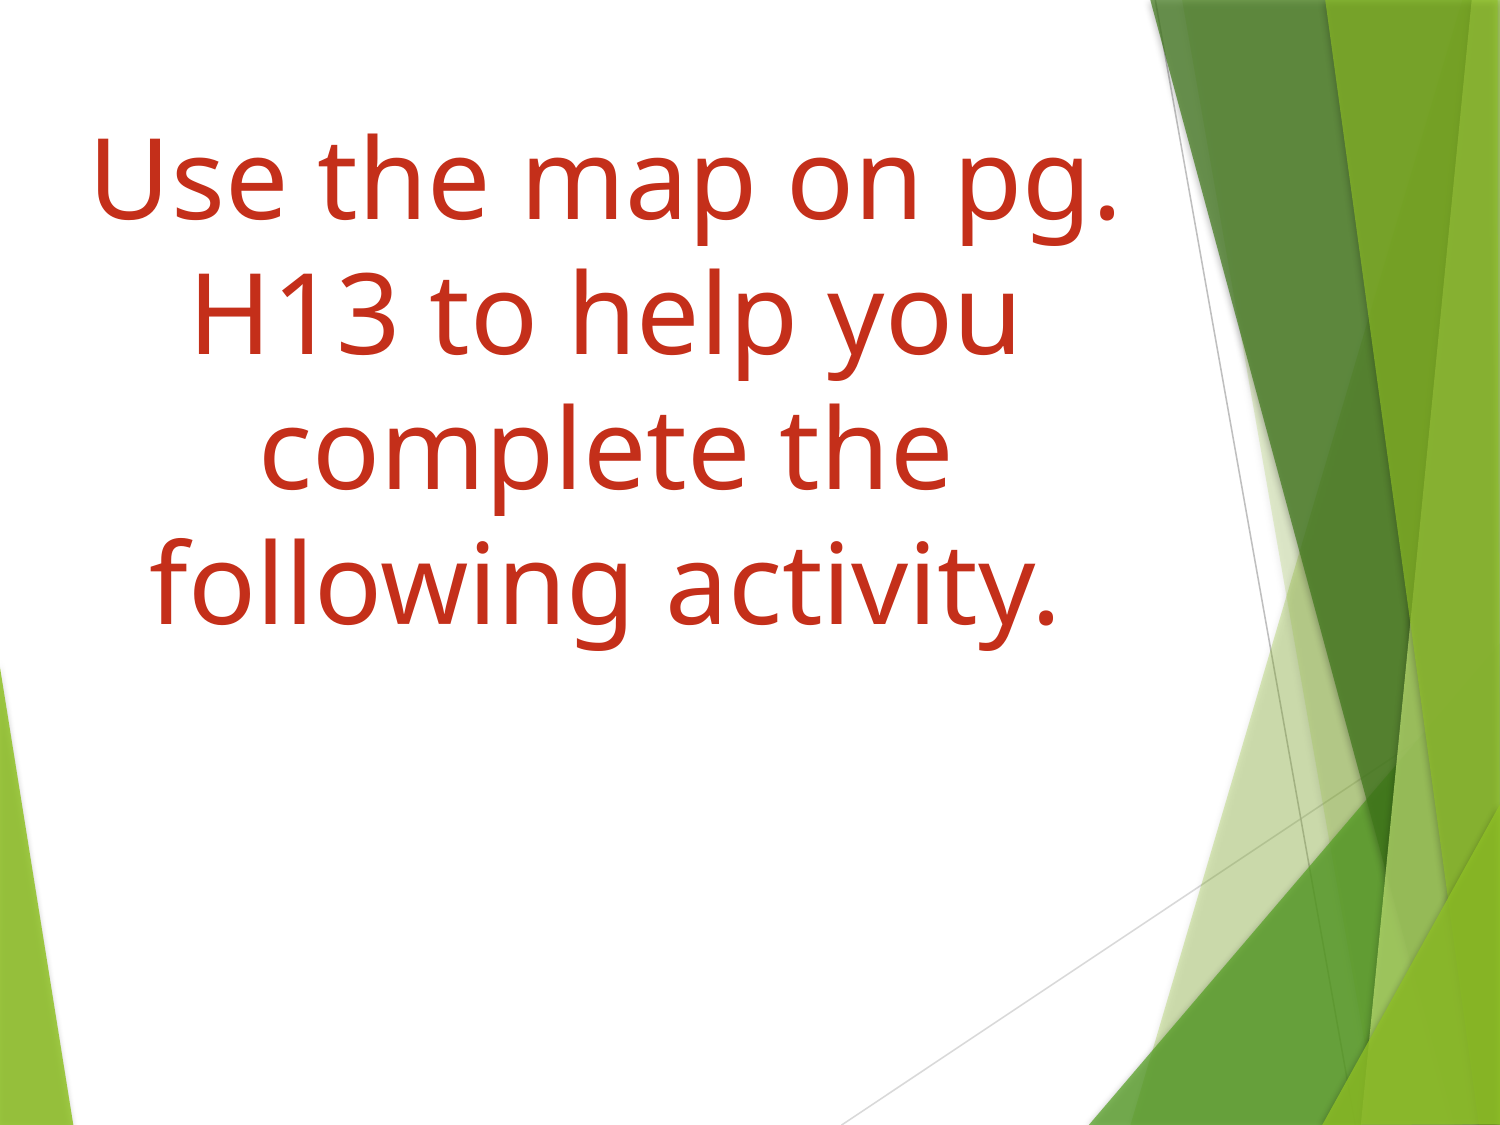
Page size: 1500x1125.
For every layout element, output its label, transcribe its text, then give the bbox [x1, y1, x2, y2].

text_box Use the map on pg. H13 to help you complete the following activity. [0, 99, 1213, 655]
